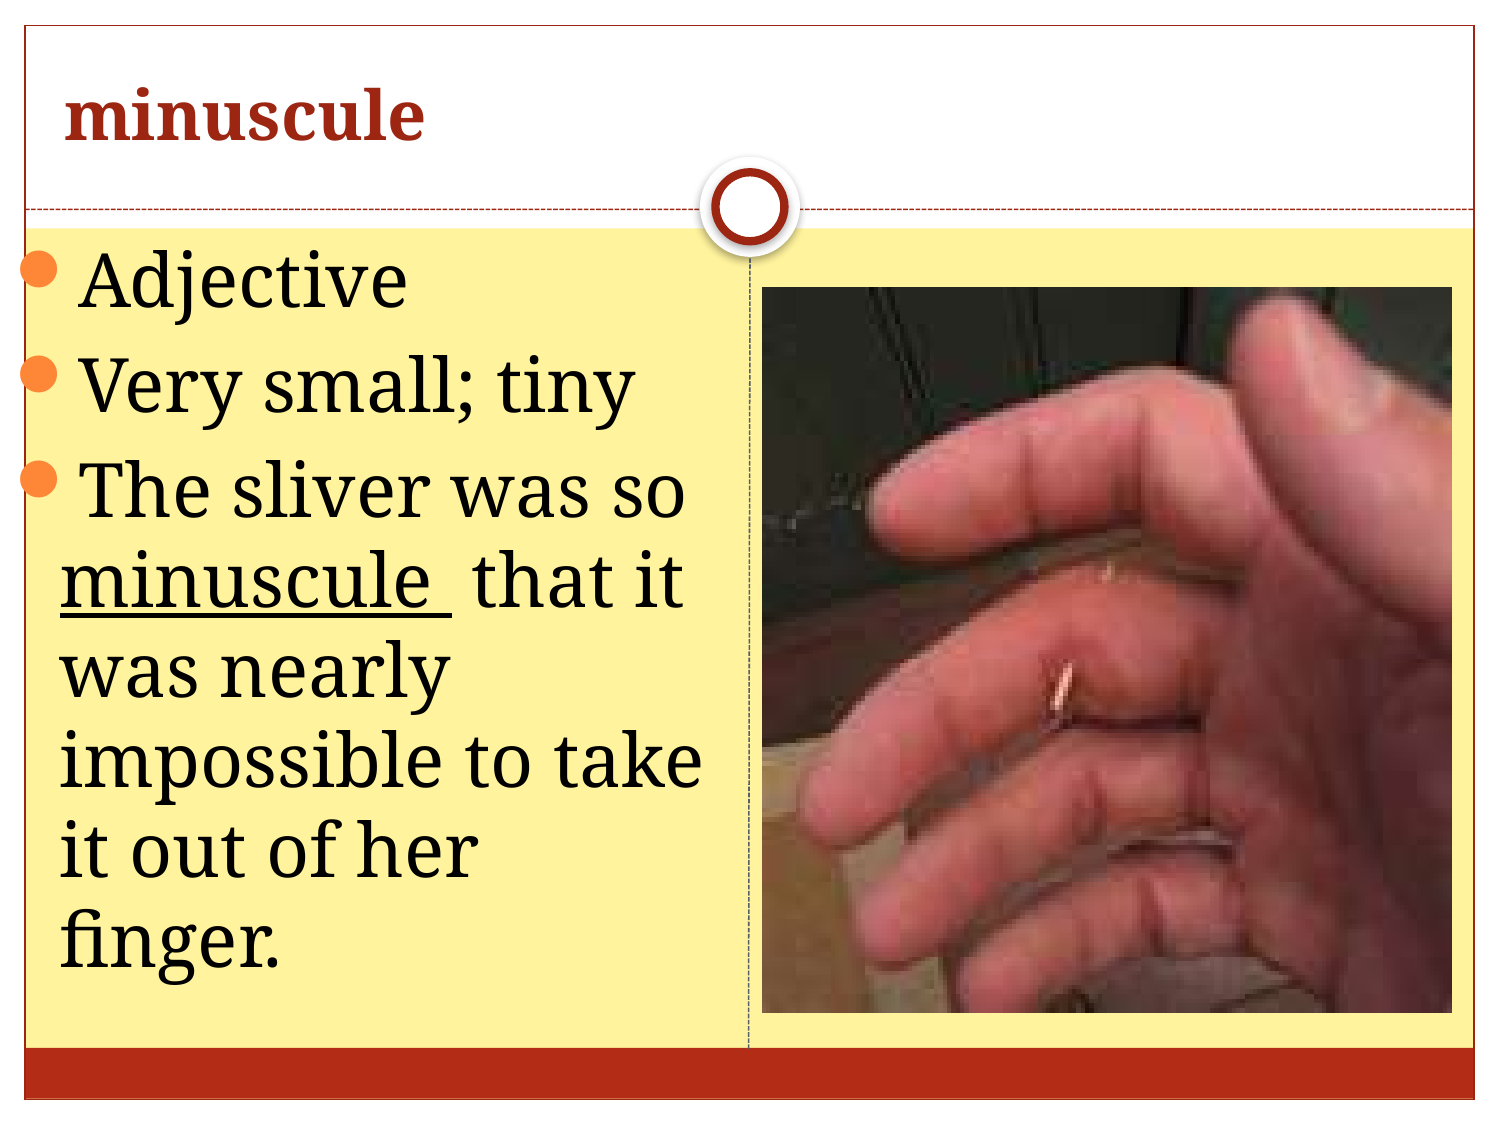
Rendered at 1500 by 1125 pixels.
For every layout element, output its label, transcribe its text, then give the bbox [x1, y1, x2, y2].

list Adjective Very small; tiny The sliver was so minuscule that it was nearly impossible to take it out of her finger. [0, 224, 738, 1125]
picture [762, 287, 1452, 1013]
title minuscule [49, 37, 1450, 162]
